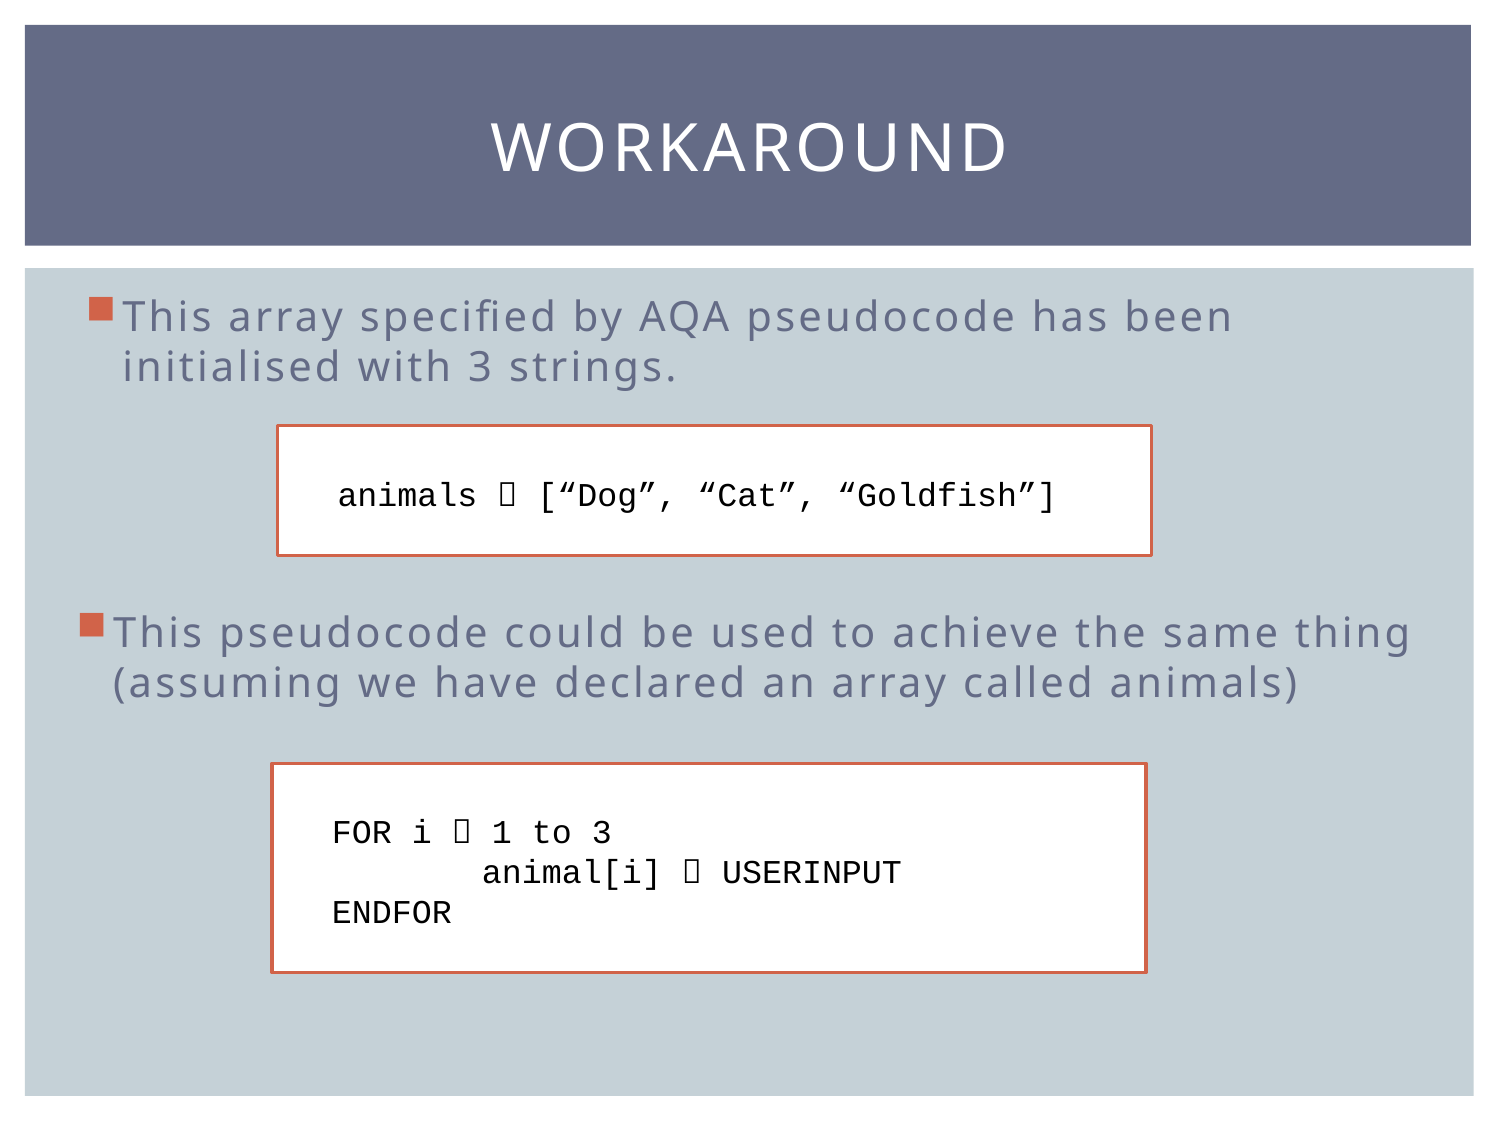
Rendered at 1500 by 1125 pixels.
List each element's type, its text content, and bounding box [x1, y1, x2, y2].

text_box This pseudocode could be used to achieve the same thing (assuming we have declared an array called animals) [53, 597, 1433, 724]
text_box animals  [“Dog”, “Cat”, “Goldfish”] [276, 424, 1153, 557]
list This array specified by AQA pseudocode has been initialised with 3 strings. [62, 281, 1442, 468]
title WORKAROUND [62, 58, 1438, 232]
text_box FOR i  1 to 3 animal[i]  USERINPUT ENDFOR [270, 762, 1148, 974]
